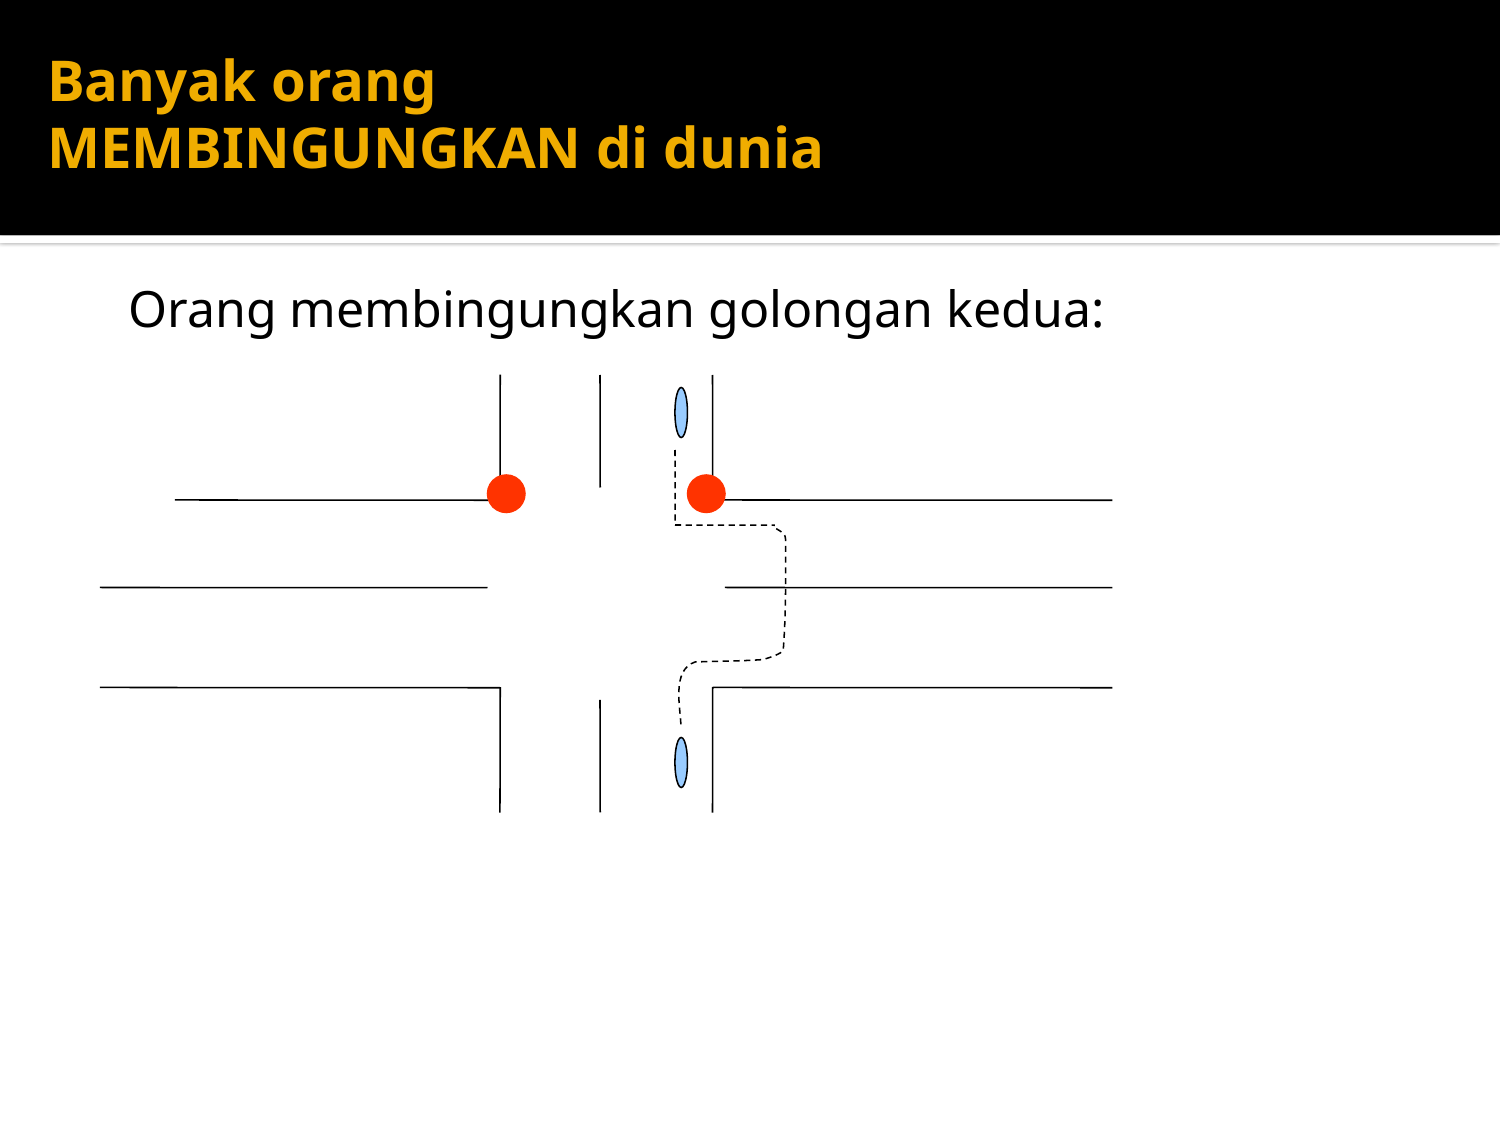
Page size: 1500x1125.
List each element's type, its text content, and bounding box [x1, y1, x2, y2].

list Orang membingungkan golongan kedua: [99, 262, 1400, 988]
text_box [687, 474, 726, 513]
title Banyak orang MEMBINGUNGKAN di dunia [32, 37, 1347, 188]
text_box [487, 474, 526, 513]
text_box [674, 387, 688, 438]
text_box [678, 528, 786, 727]
text_box [674, 737, 688, 788]
